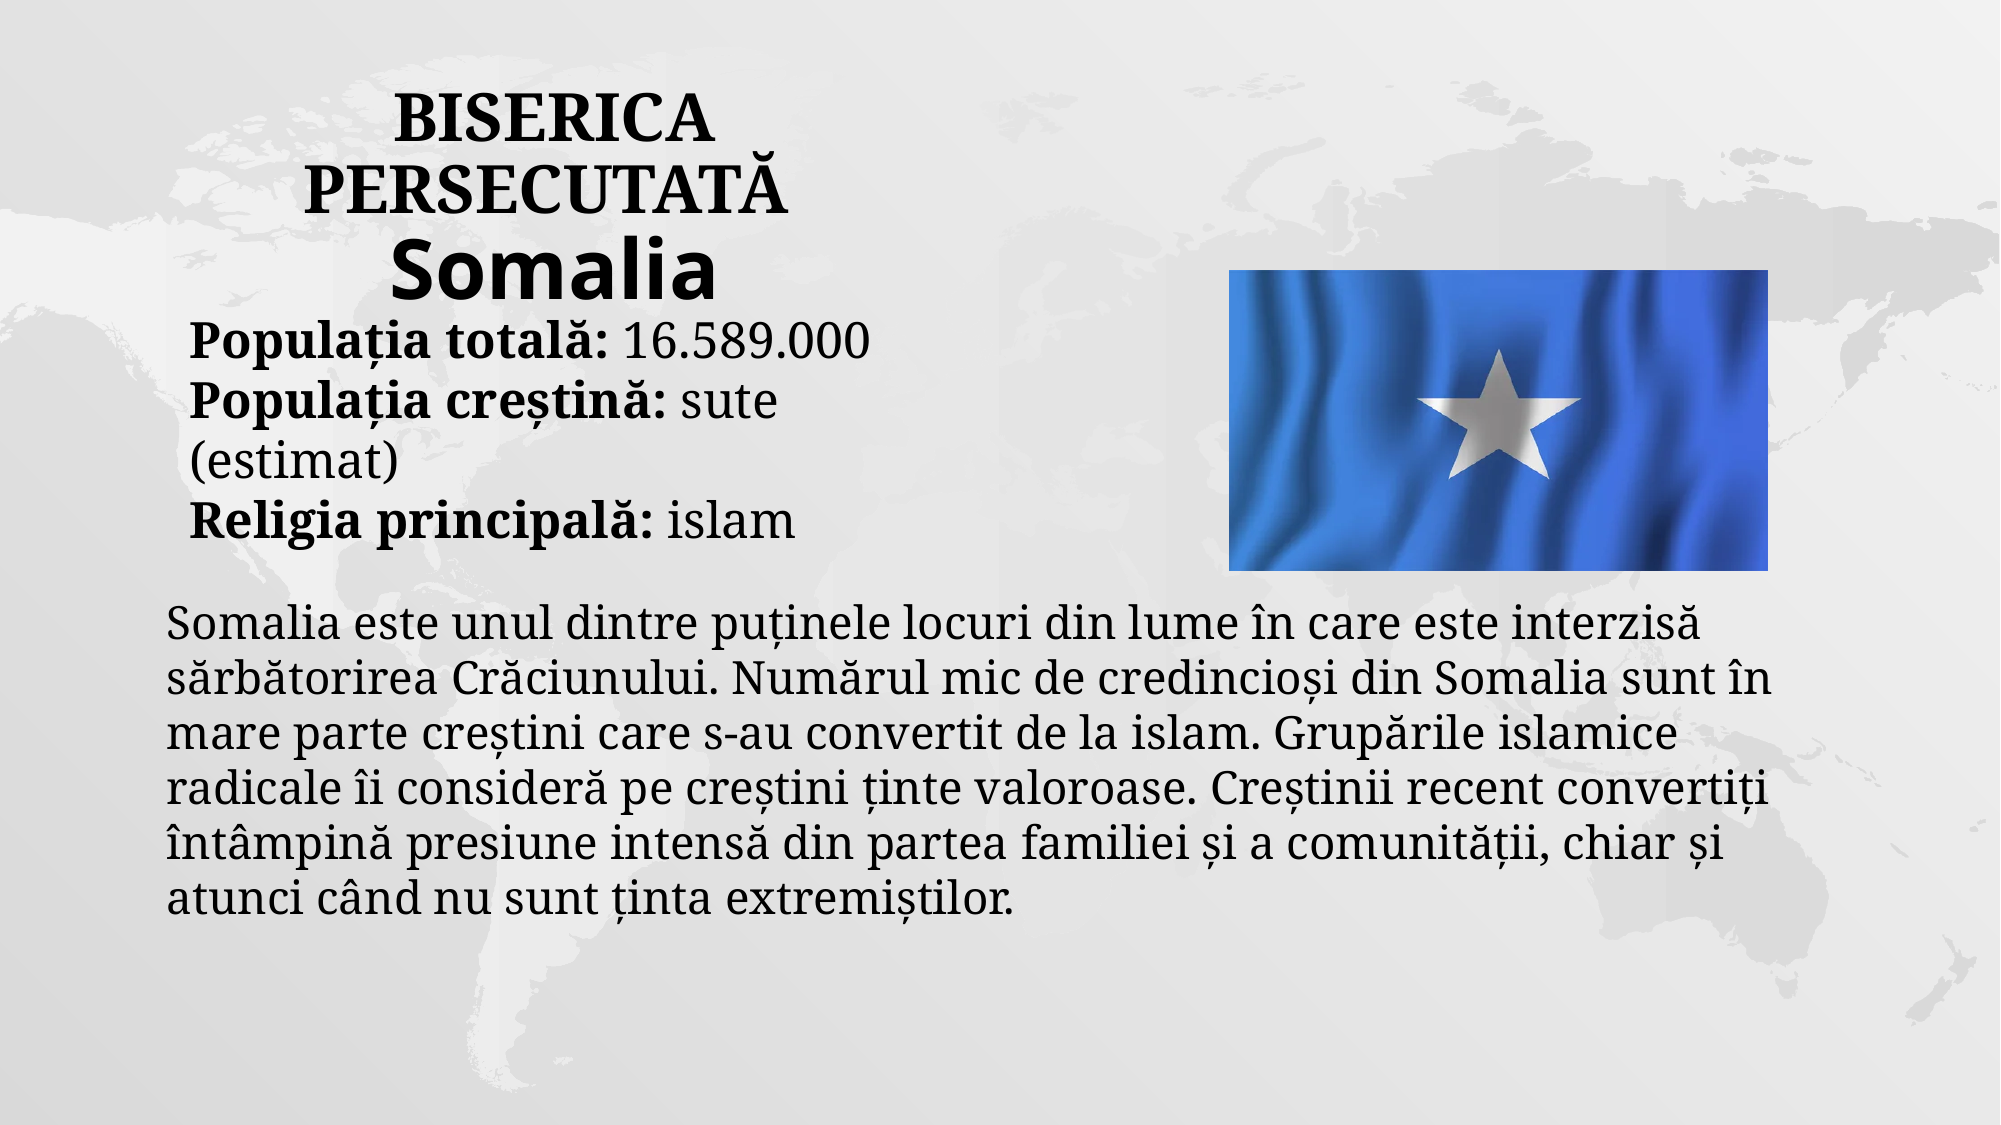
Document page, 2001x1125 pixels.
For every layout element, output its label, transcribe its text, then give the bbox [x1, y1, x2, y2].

picture [1229, 270, 1768, 571]
text_box BISERICA PERSECUTATĂ Somalia [129, 76, 980, 325]
text_box Somalia este unul dintre puținele locuri din lume în care este interzisă sărbătorirea Crăciunului. Numărul mic de credincioși din Somalia sunt în mare parte creștini care s-au convertit de la islam. Grupările islamice radicale îi consideră pe creștini ținte valoroase. Creștinii recent convertiți întâmpină presiune intensă din partea familiei și a comunității, chiar și atunci când nu sunt ținta extremiștilor. [152, 586, 1815, 932]
text_box Populația totală: 16.589.000 Populația creștină: sute (estimat) Religia principală: islam [174, 301, 980, 557]
